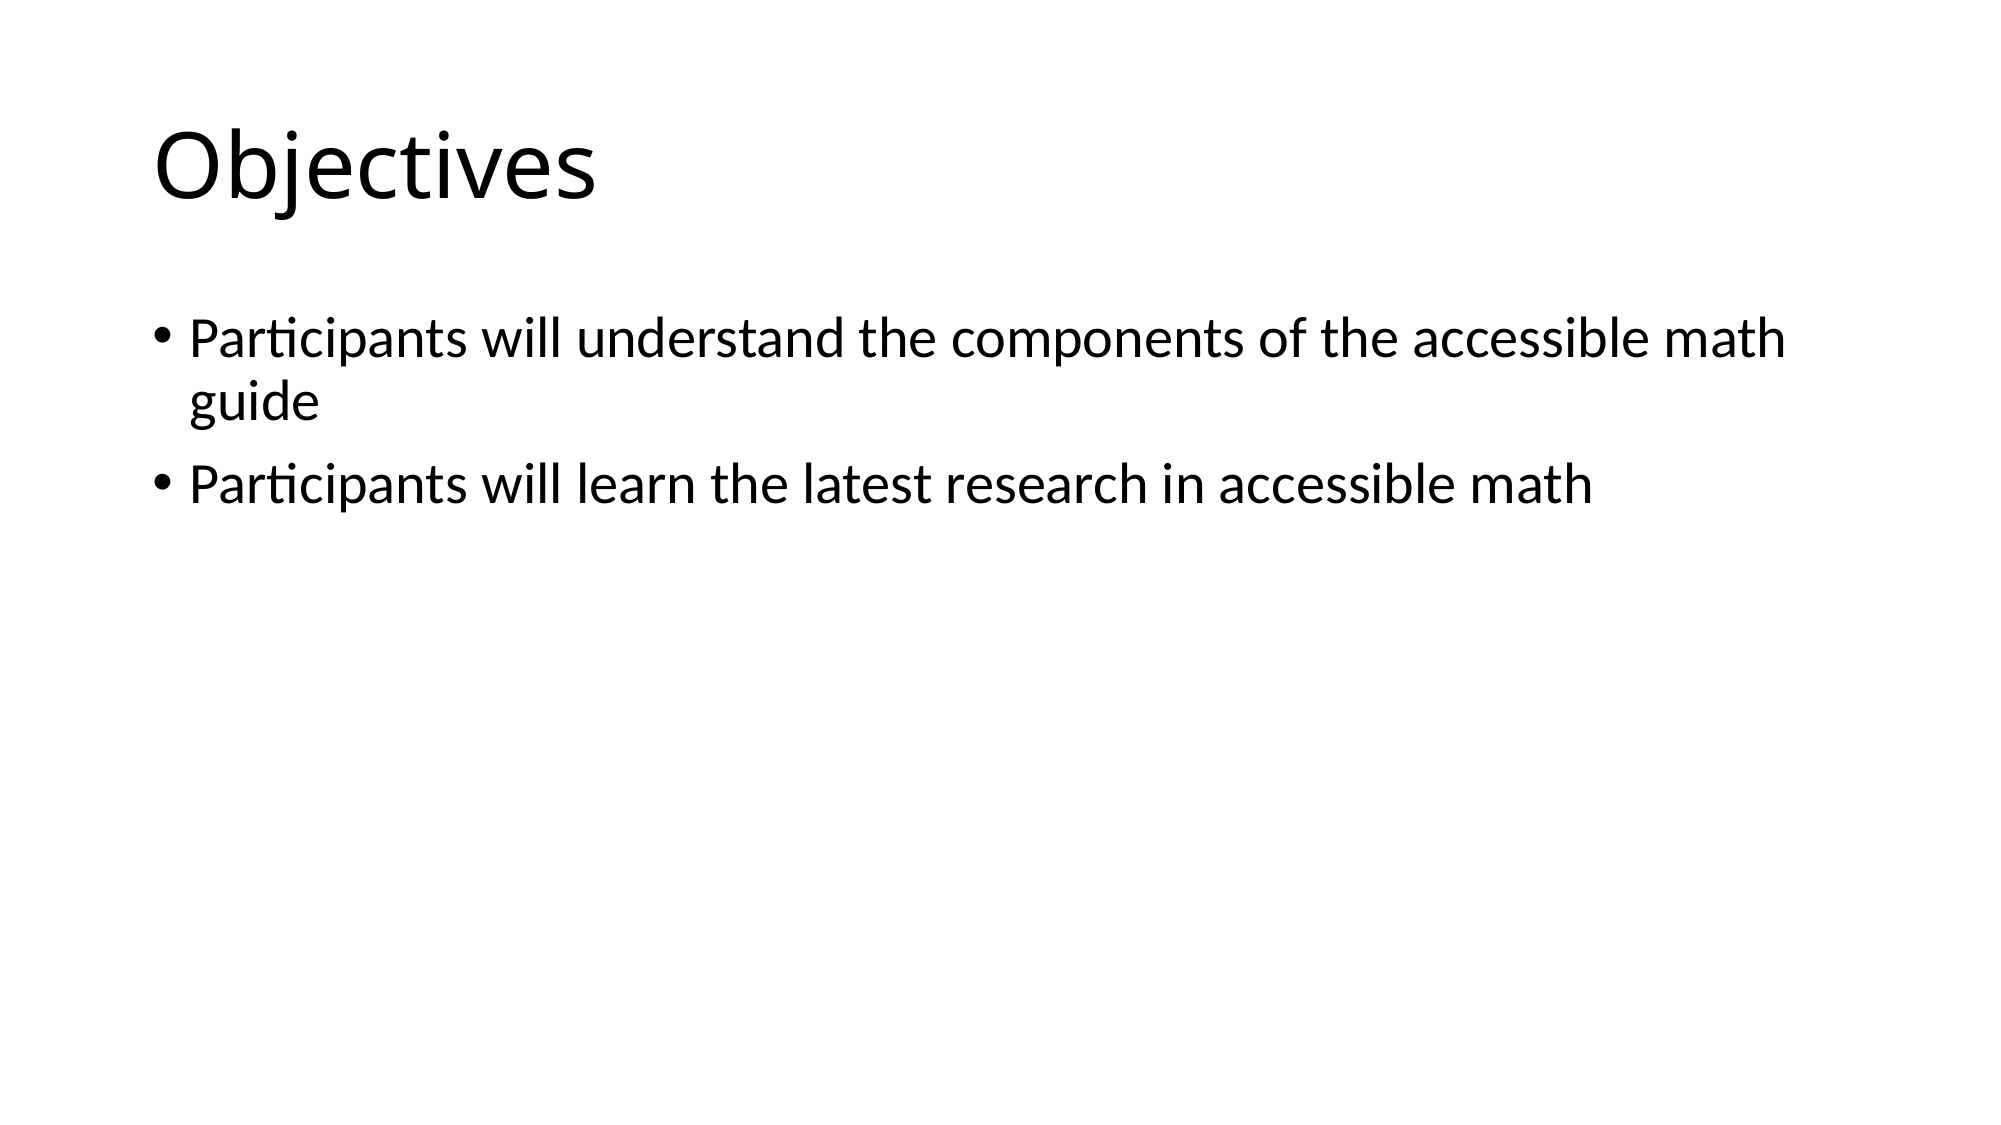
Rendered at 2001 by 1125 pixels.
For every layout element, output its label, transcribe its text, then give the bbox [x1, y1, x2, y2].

list Participants will understand the components of the accessible math guide Participants will learn the latest research in accessible math [137, 299, 1863, 1014]
title Objectives [137, 59, 1863, 278]
